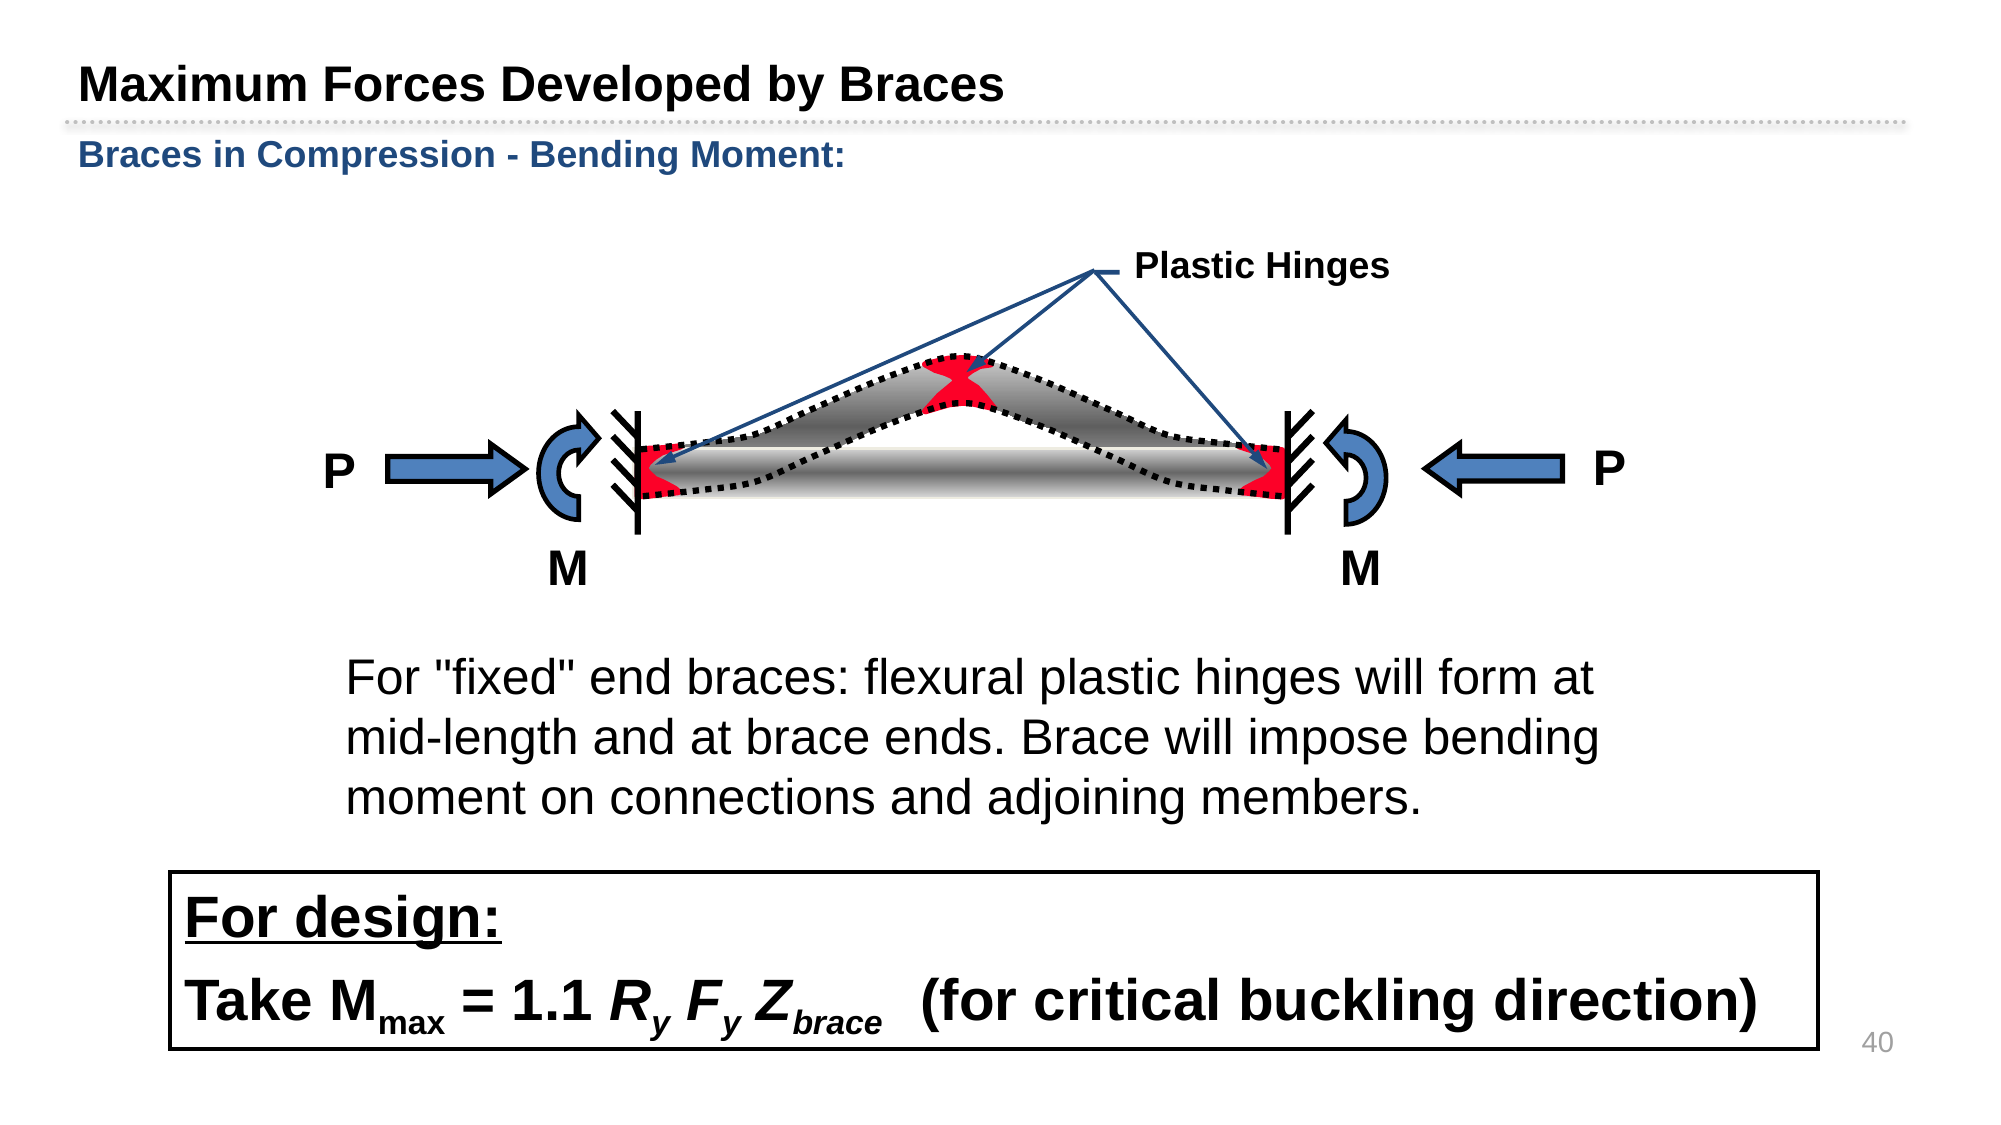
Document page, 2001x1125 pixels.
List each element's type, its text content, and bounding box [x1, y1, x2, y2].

text_box Plastic Hinges [1119, 233, 1479, 294]
text_box For design: Take Mmax = 1.1 Ry Fy Zbrace (for critical buckling direction) [169, 872, 1819, 1049]
text_box [538, 415, 599, 520]
list Maximum Forces Developed by Braces [62, 44, 1906, 111]
text_box [1425, 443, 1534, 494]
text_box [1325, 419, 1387, 525]
text_box M [492, 528, 643, 603]
text_box P [264, 431, 415, 507]
text_box [415, 444, 526, 494]
text_box For "fixed" end braces: flexural plastic hinges will form at mid-length and at brace ends. Brace will impose bending moment on connections and adjoining members. [330, 637, 1637, 832]
slide_number 40 [1442, 1010, 1910, 1071]
list Braces in Compression - Bending Moment: [62, 122, 1906, 197]
text_box M [1285, 528, 1436, 603]
text_box P [1534, 428, 1685, 503]
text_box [612, 355, 1313, 535]
